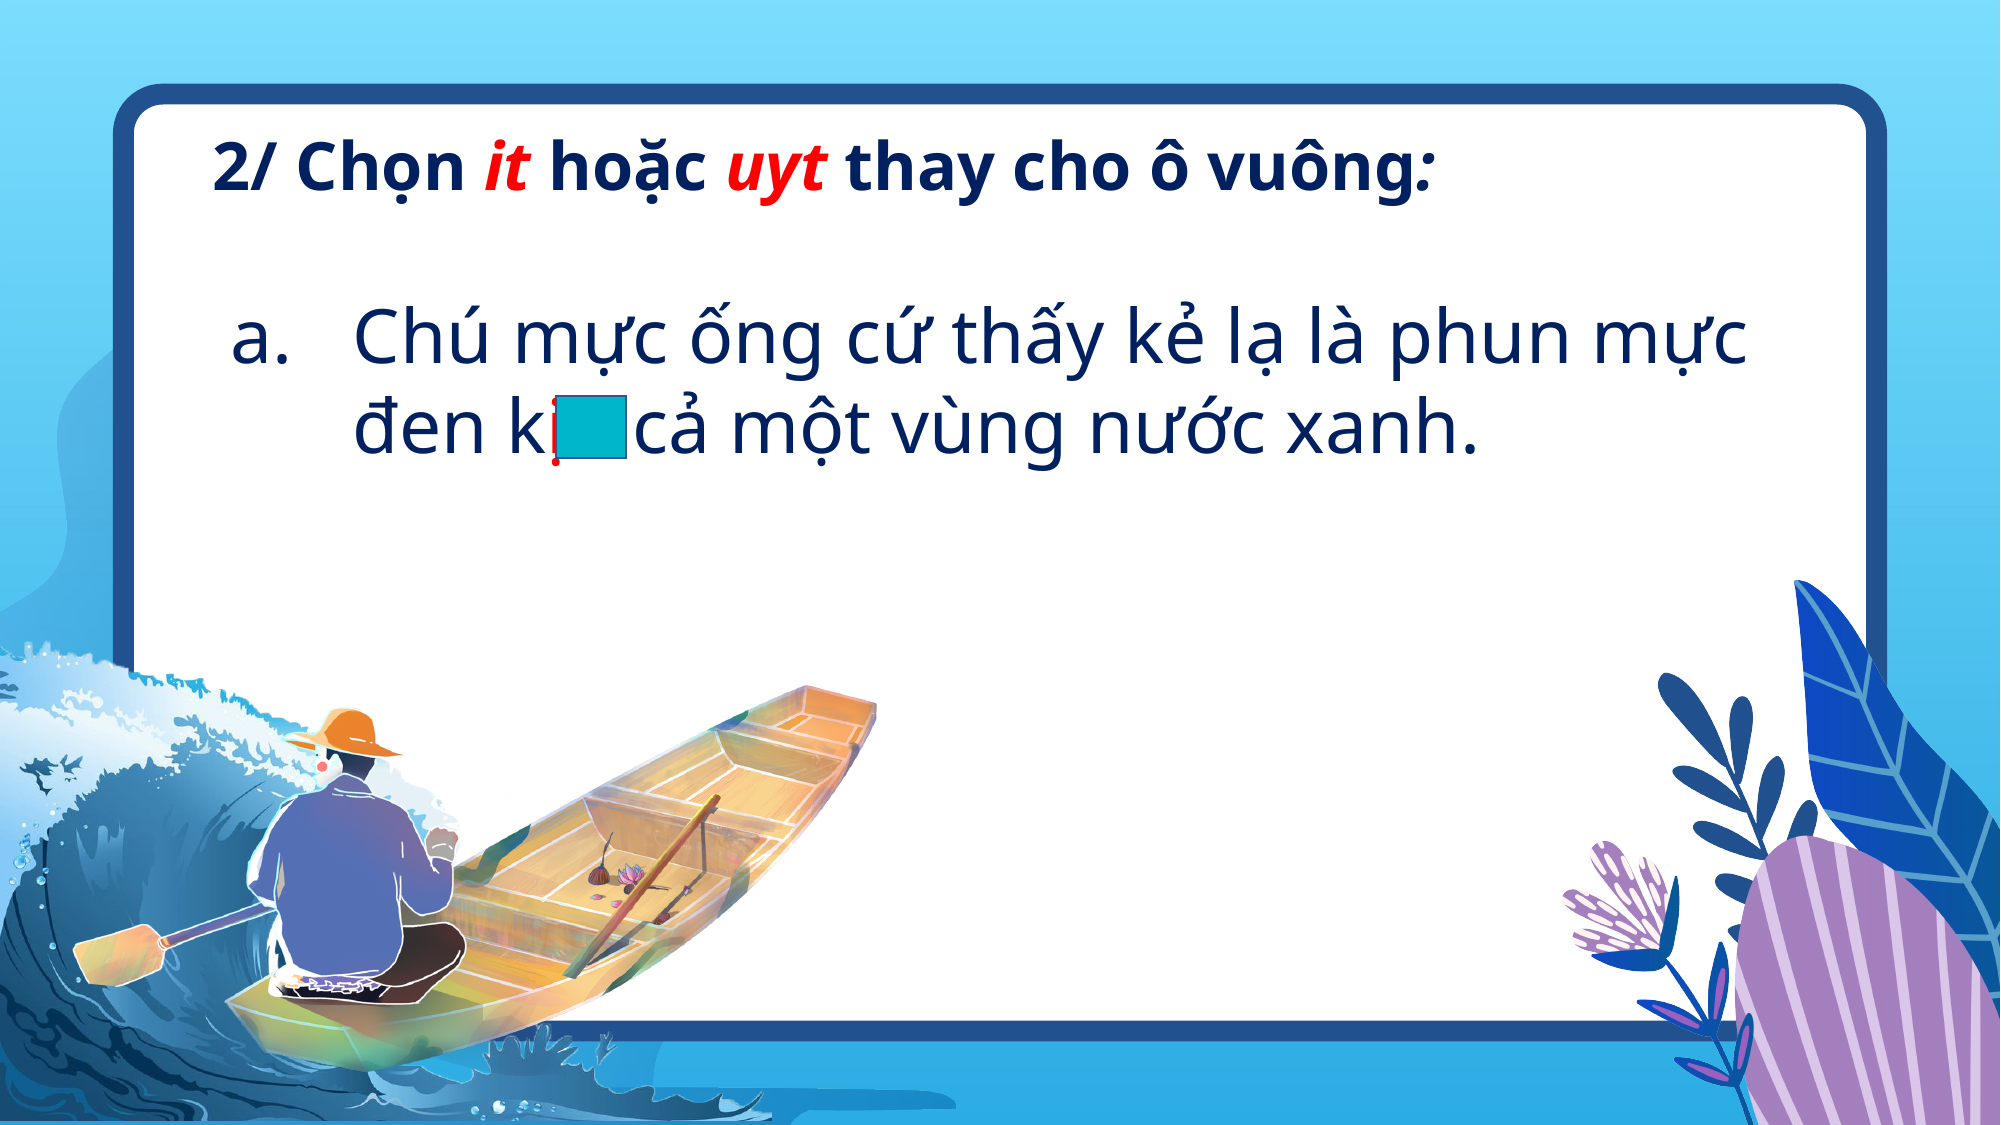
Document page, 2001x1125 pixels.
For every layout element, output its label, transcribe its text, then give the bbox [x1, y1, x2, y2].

text_box [555, 395, 627, 459]
text_box Chú mực ống cứ thấy kẻ lạ là phun mực đen kịt cả một vùng nước xanh. [216, 280, 1856, 476]
picture [0, 0, 2000, 1125]
text_box 2/ Chọn it hoặc uyt thay cho ô vuông: [197, 116, 1451, 212]
